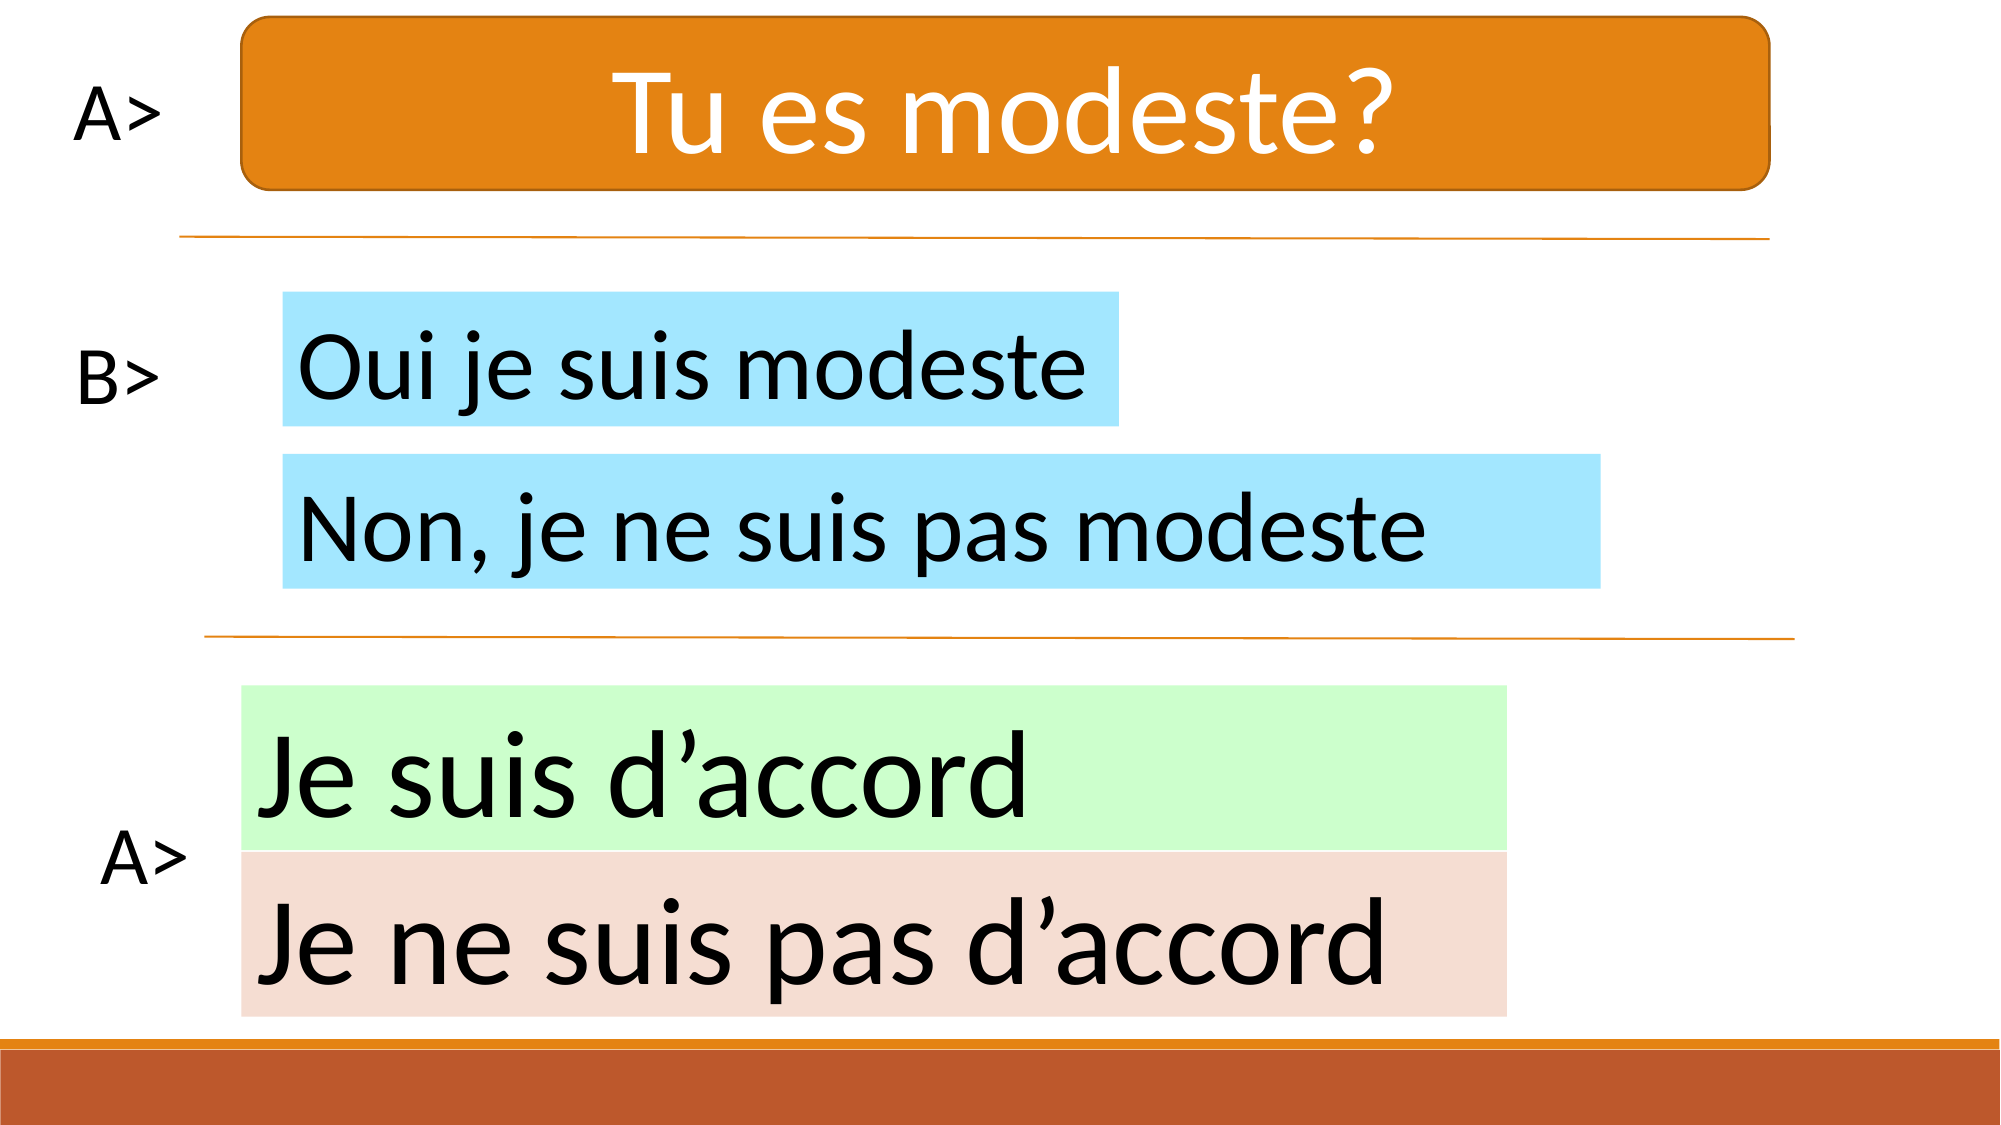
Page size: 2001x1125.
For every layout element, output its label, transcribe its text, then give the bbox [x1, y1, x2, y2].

text_box B> [61, 314, 178, 429]
text_box Tu es modeste? [240, 15, 1771, 192]
text_box Je suis d’accord [241, 685, 1507, 851]
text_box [178, 236, 1771, 240]
text_box Je ne suis pas d’accord [241, 851, 1507, 1017]
text_box A> [59, 50, 179, 165]
text_box Oui je suis modeste [282, 291, 1119, 427]
text_box Non, je ne suis pas modeste [282, 453, 1601, 589]
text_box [203, 636, 1795, 640]
text_box A> [85, 793, 206, 909]
